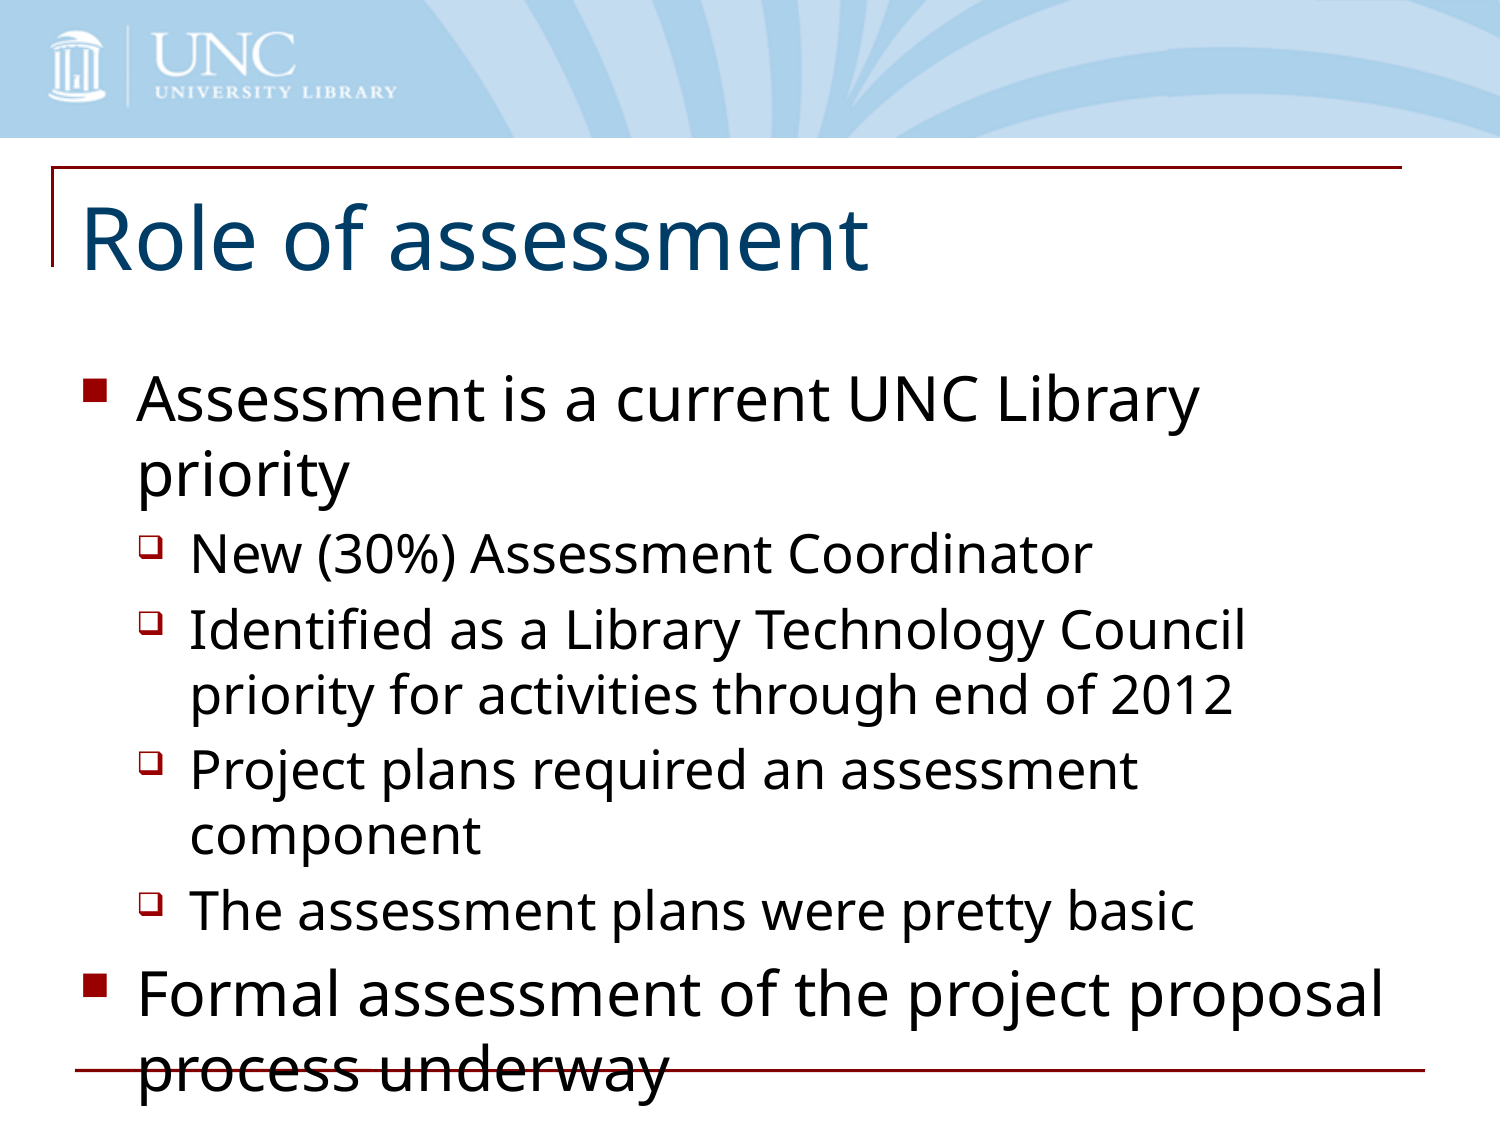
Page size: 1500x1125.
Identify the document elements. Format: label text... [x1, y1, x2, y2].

list Assessment is a current UNC Library priority New (30%) Assessment Coordinator Identified as a Library Technology Council priority for activities through end of 2012 Project plans required an assessment component The assessment plans were pretty basic Formal assessment of the project proposal process underway [64, 351, 1415, 1092]
picture [0, 0, 1500, 138]
title Role of assessment [64, 175, 1415, 351]
